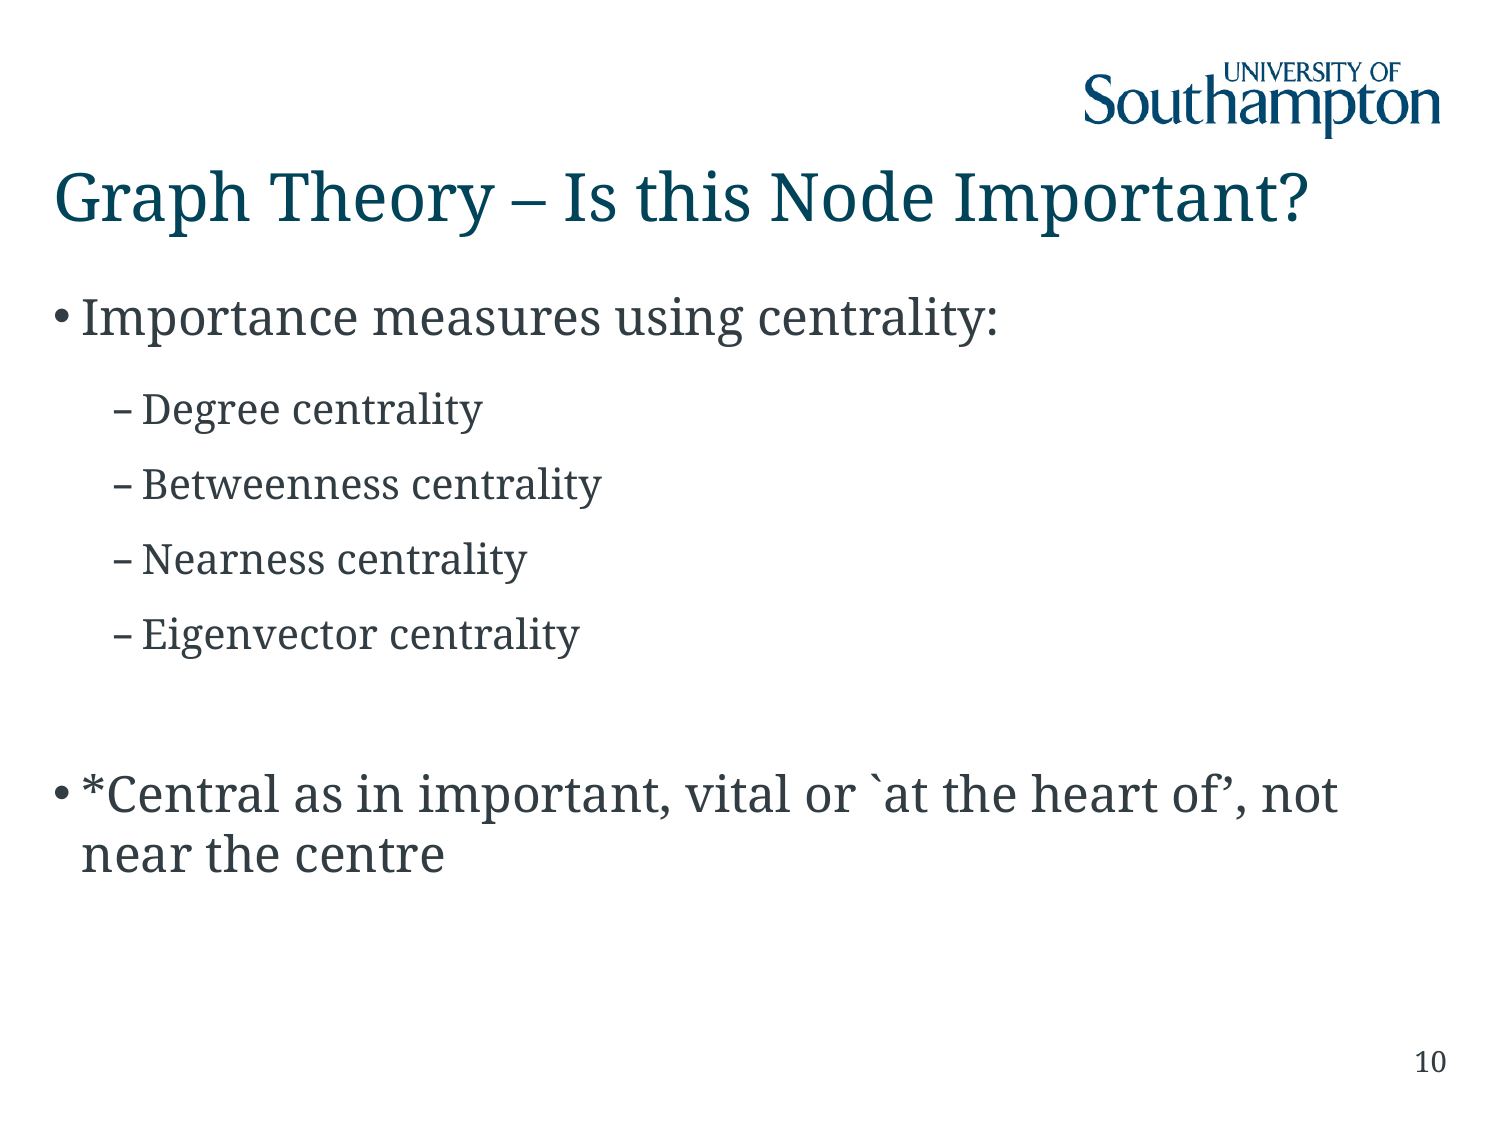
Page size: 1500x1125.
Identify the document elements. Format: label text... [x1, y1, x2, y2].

list Importance measures using centrality: Degree centrality Betweenness centrality Nearness centrality Eigenvector centrality *Central as in important, vital or `at the heart of’, not near the centre [52, 277, 1448, 1011]
picture [1085, 62, 1440, 139]
title Graph Theory – Is this Node Important? [52, 147, 1448, 255]
slide_number 10 [1159, 1035, 1448, 1088]
